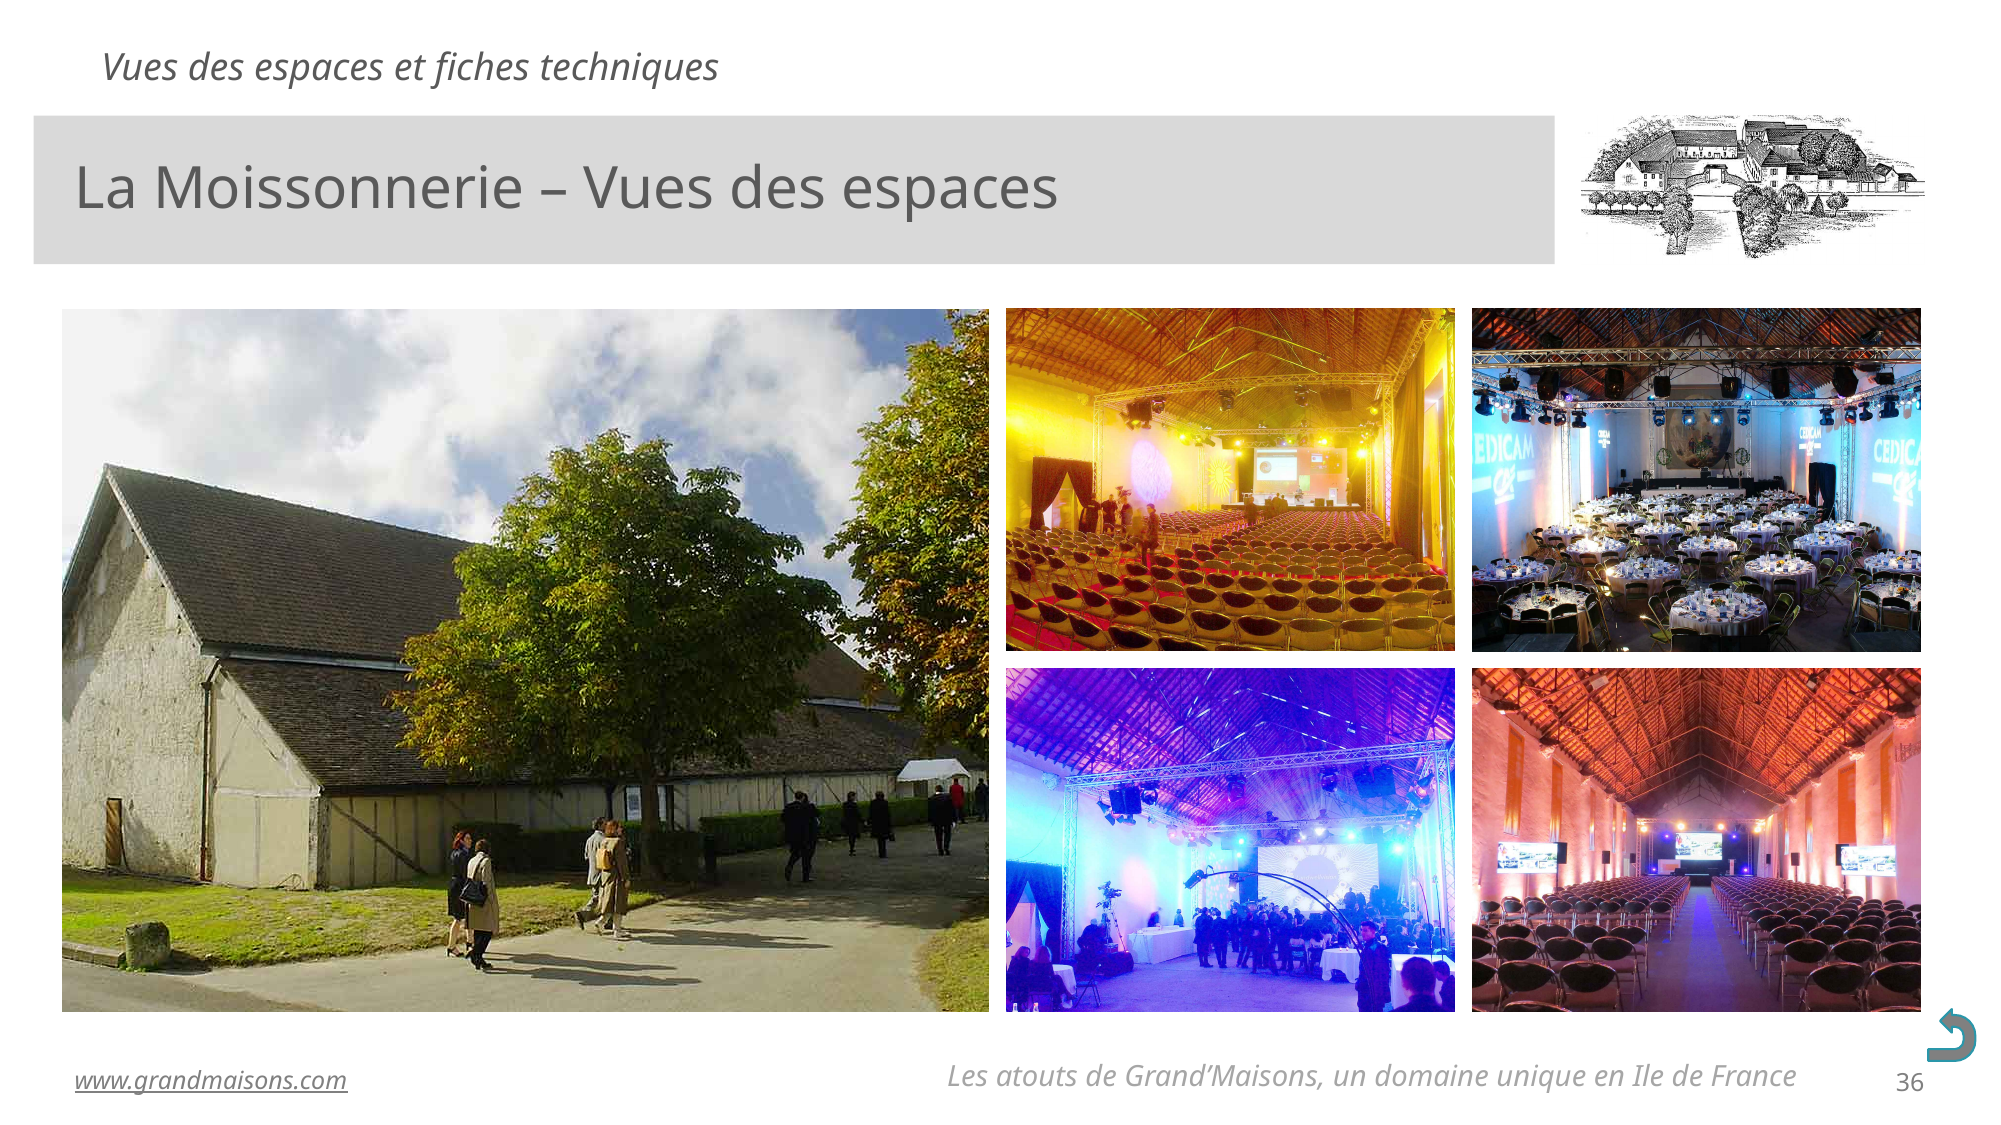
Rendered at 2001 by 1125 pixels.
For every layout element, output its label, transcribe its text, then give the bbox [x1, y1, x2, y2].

list Vues des espaces et fiches techniques [86, 39, 955, 98]
picture [1471, 668, 1922, 1013]
picture [1581, 115, 1925, 265]
text_box [1927, 1008, 1977, 1062]
picture [1005, 308, 1455, 652]
picture [62, 309, 989, 1013]
title La Moissonnerie – Vues des espaces [59, 115, 1555, 265]
picture [1005, 668, 1455, 1013]
list Les atouts de Grand’Maisons, un domaine unique en Ile de France [426, 1046, 1813, 1108]
picture [1472, 308, 1922, 652]
